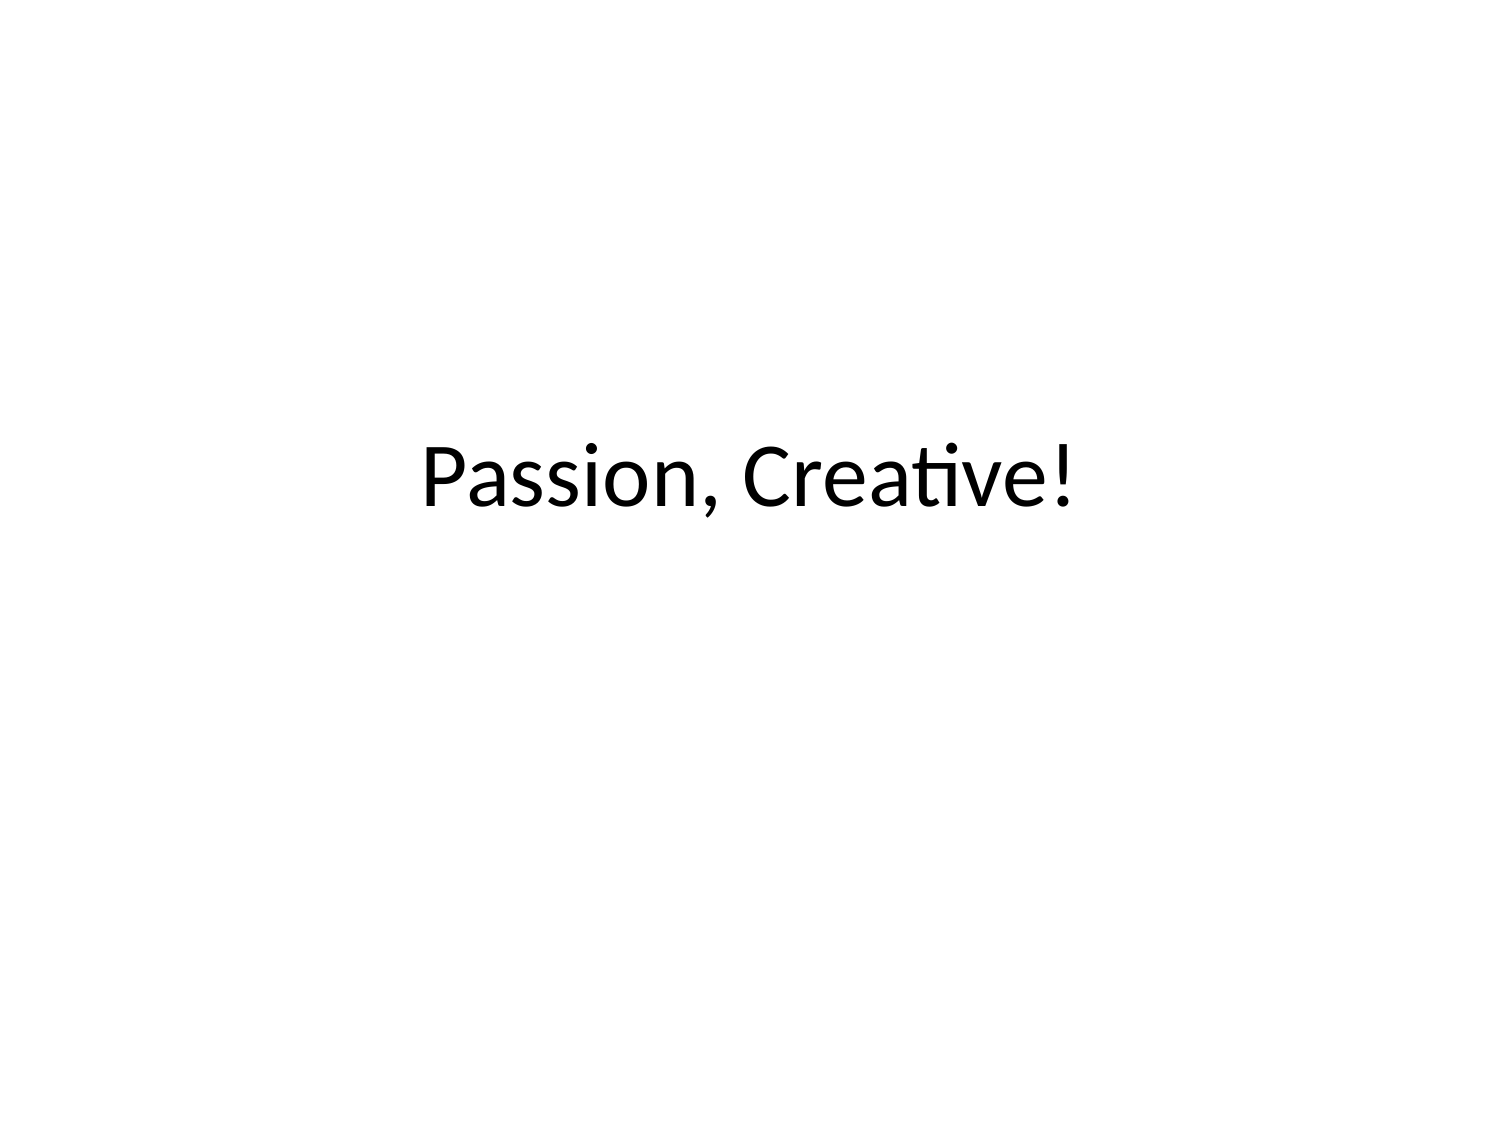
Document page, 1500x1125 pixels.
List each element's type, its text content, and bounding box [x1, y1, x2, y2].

title Passion, Creative! [112, 349, 1388, 591]
